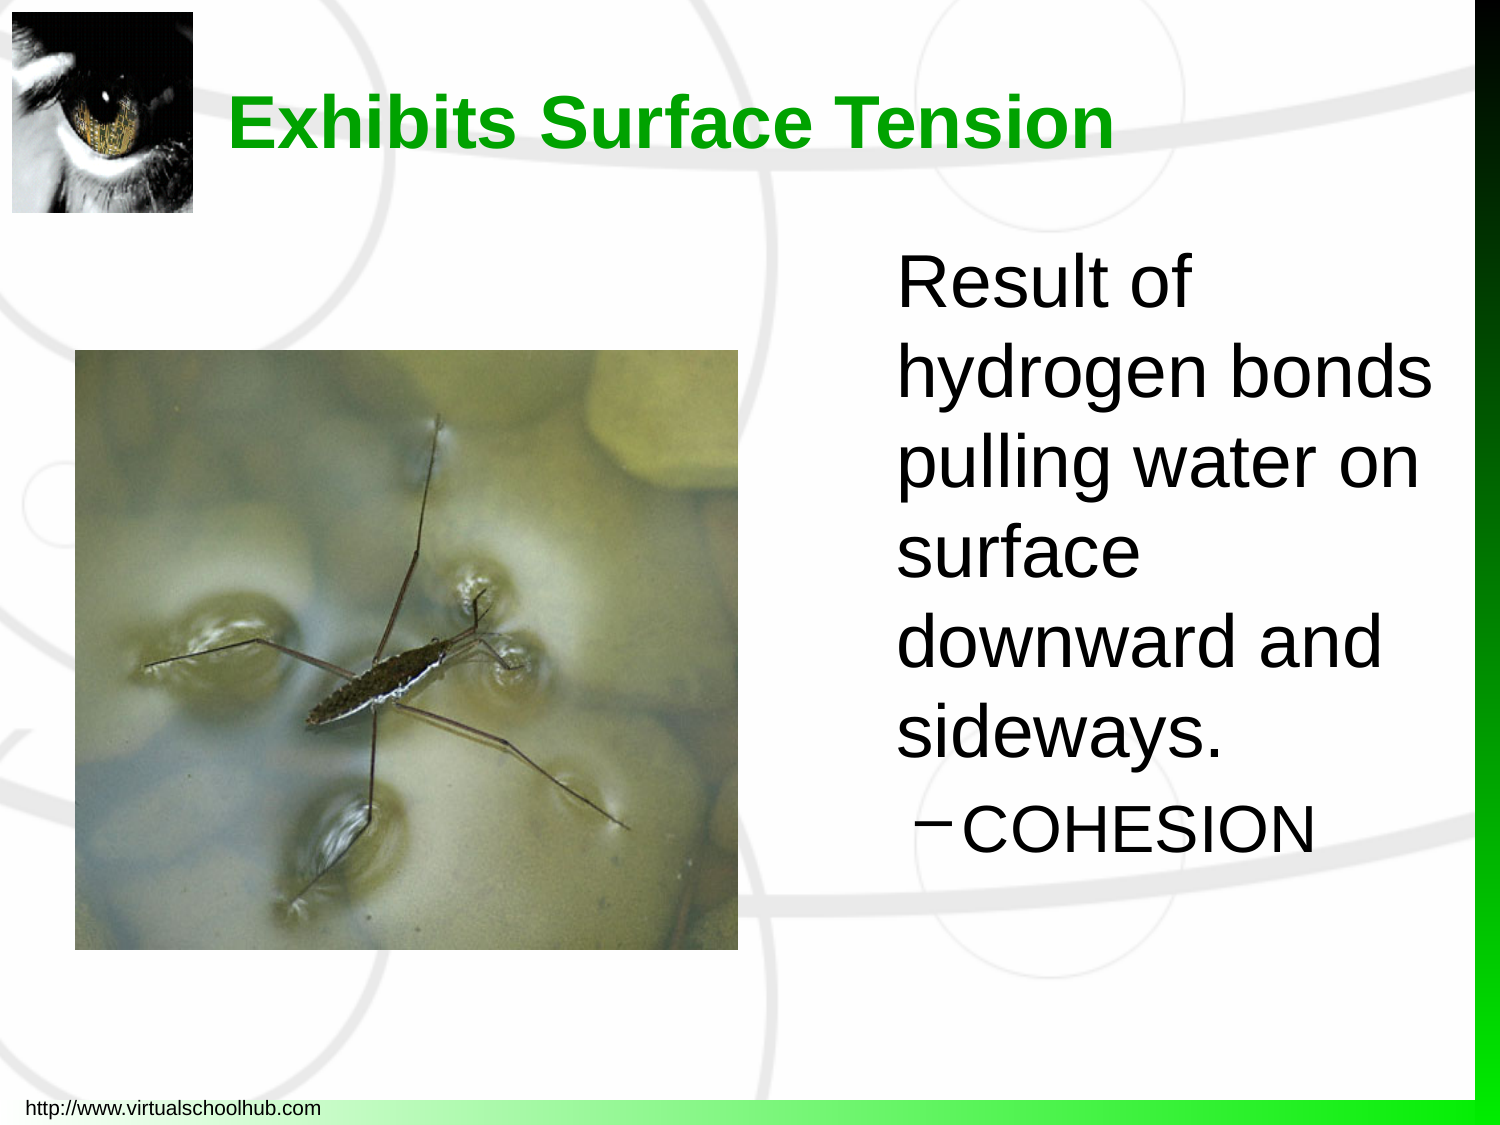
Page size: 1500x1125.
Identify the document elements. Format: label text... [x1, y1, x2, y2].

picture [0, 0, 1475, 1100]
list Result of hydrogen bonds pulling water on surface downward and sideways. COHESION [825, 224, 1463, 1100]
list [74, 350, 738, 950]
title Exhibits Surface Tension [212, 24, 1425, 213]
